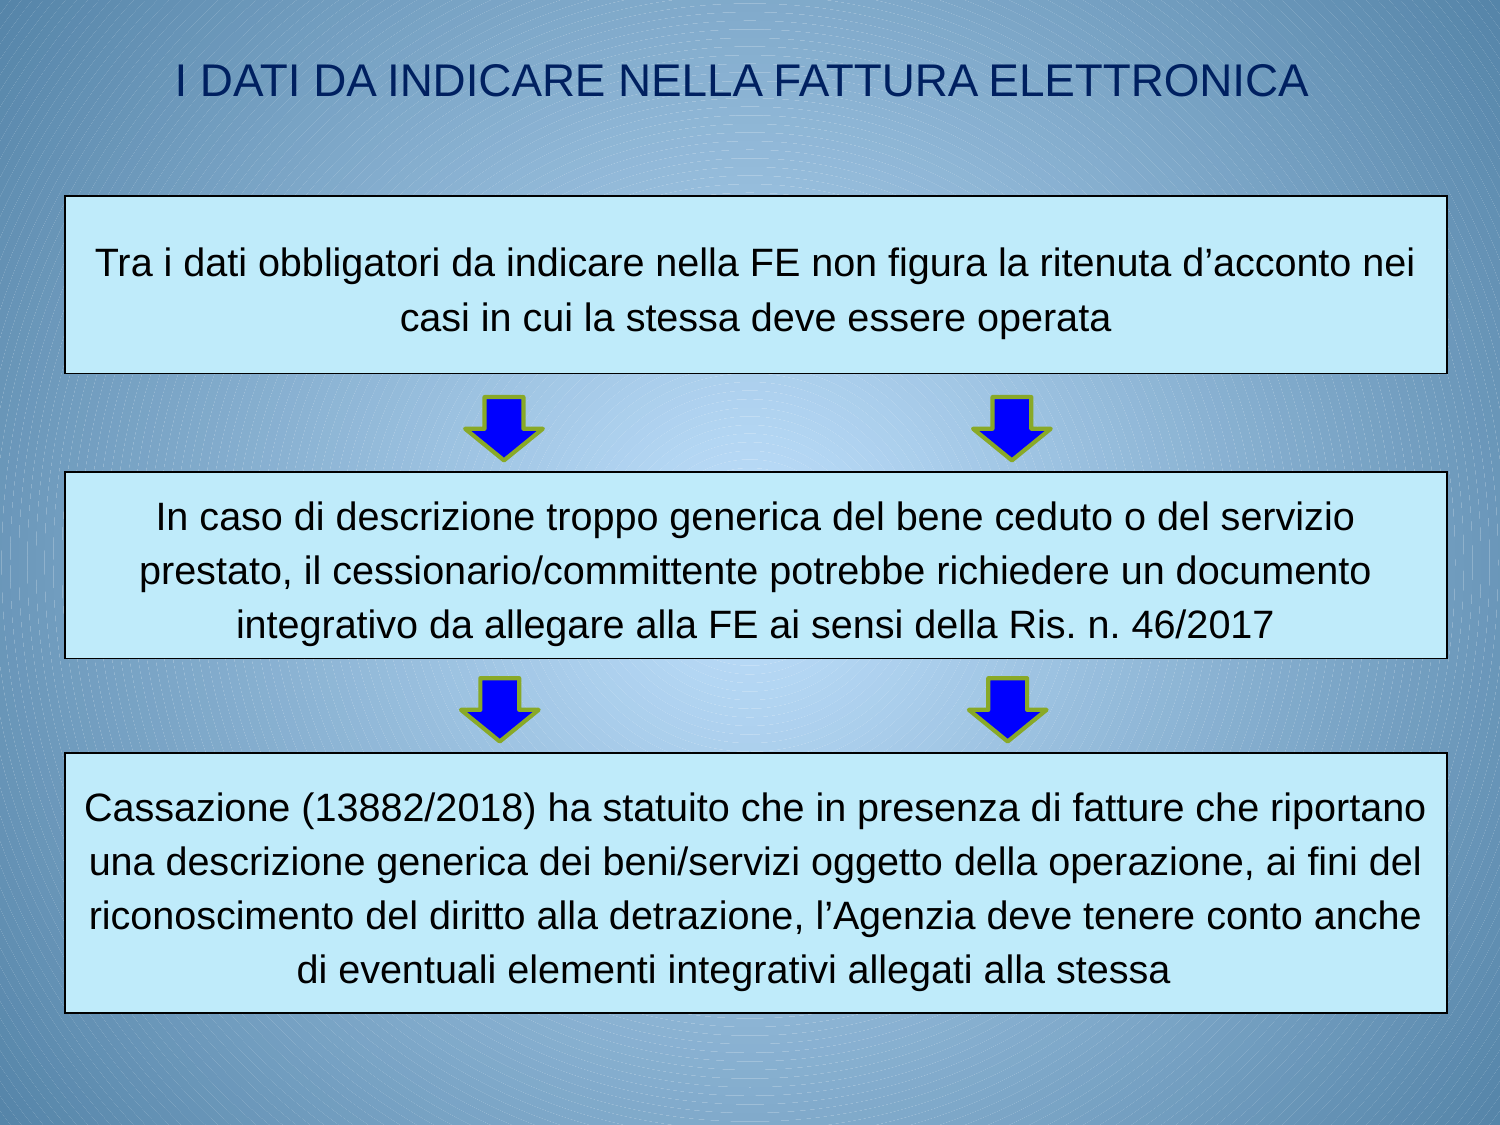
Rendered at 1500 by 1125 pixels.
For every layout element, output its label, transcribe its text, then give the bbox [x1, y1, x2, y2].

text_box Tra i dati obbligatori da indicare nella FE non figura la ritenuta d’acconto nei casi in cui la stessa deve essere operata [64, 196, 1447, 374]
text_box [458, 676, 541, 744]
text_box Cassazione (13882/2018) ha statuito che in presenza di fatture che riportano una descrizione generica dei beni/servizi oggetto della operazione, ai fini del riconoscimento del diritto alla detrazione, l’Agenzia deve tenere conto anche di eventuali elementi integrativi allegati alla stessa [64, 753, 1447, 1014]
text_box [971, 394, 1053, 463]
text_box [463, 394, 545, 463]
text_box [966, 676, 1049, 744]
text_box I DATI DA INDICARE NELLA FATTURA ELETTRONICA [47, 42, 1447, 114]
text_box In caso di descrizione troppo generica del bene ceduto o del servizio prestato, il cessionario/committente potrebbe richiedere un documento integrativo da allegare alla FE ai sensi della Ris. n. 46/2017 [64, 472, 1447, 659]
